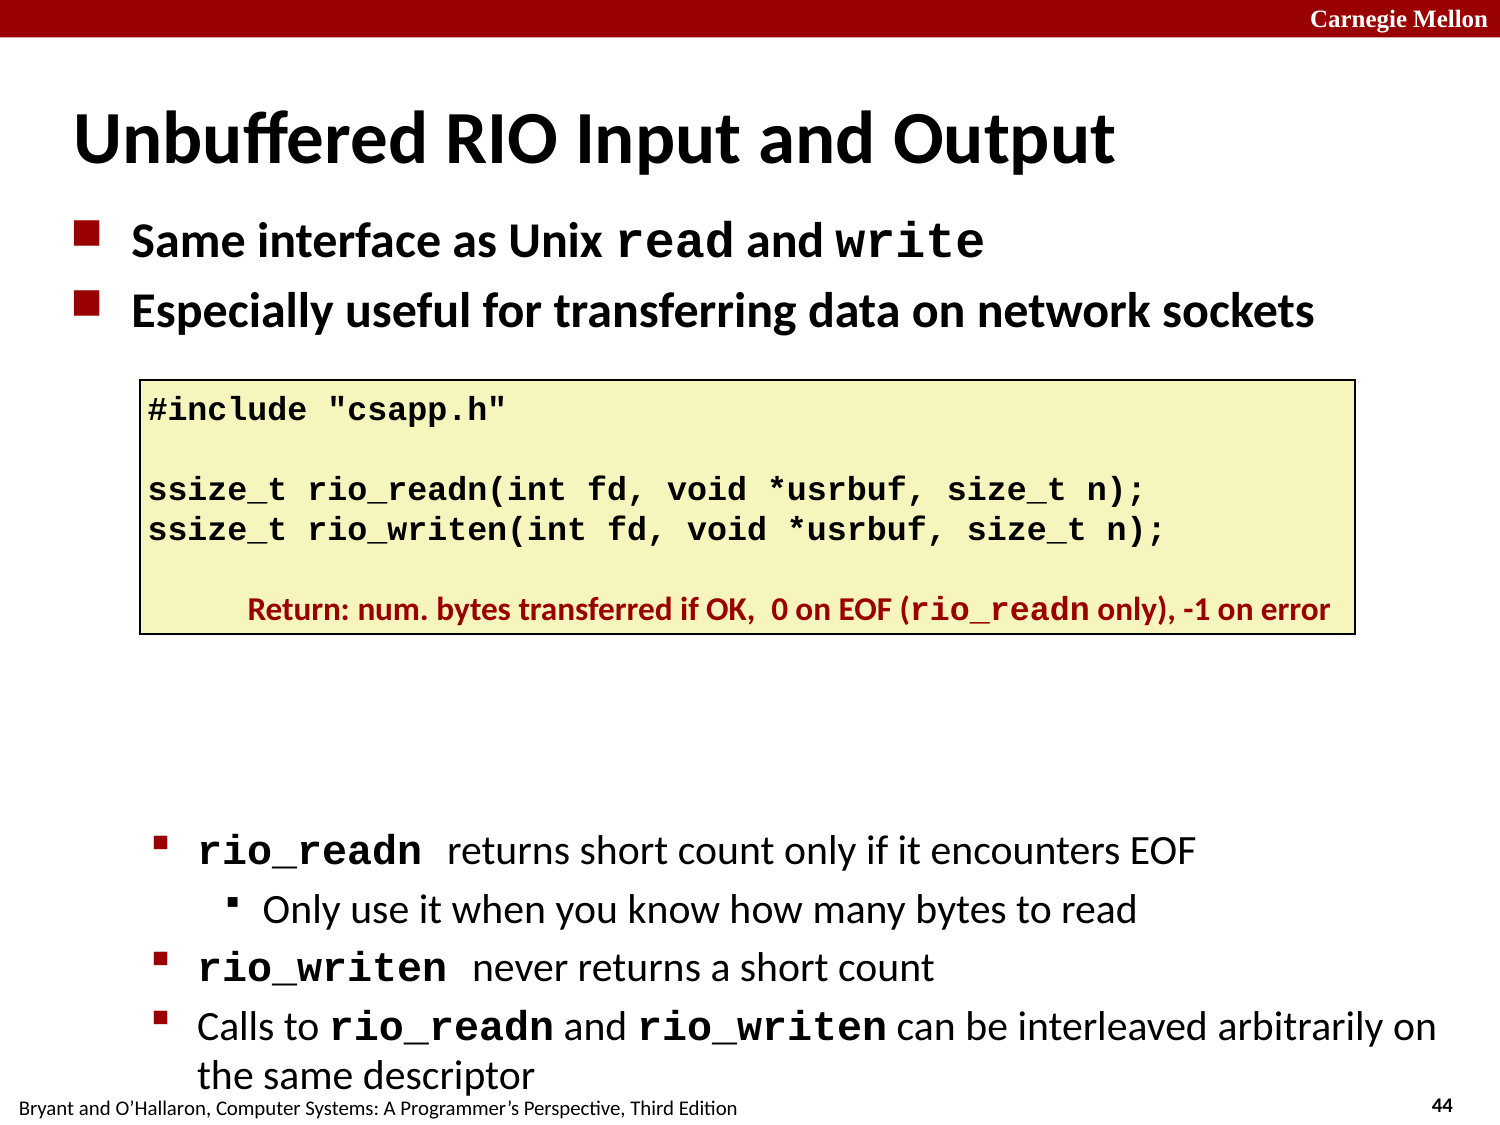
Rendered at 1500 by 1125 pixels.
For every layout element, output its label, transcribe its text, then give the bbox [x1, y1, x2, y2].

list Same interface as Unix read and write Especially useful for transferring data on network sockets rio_readn returns short count only if it encounters EOF Only use it when you know how many bytes to read rio_writen never returns a short count Calls to rio_readn and rio_writen can be interleaved arbitrarily on the same descriptor [59, 199, 1488, 1051]
title Unbuffered RIO Input and Output [58, 71, 1305, 197]
text_box #include "csapp.h" ssize_t rio_readn(int fd, void *usrbuf, size_t n); ssize_t rio_writen(int fd, void *usrbuf, size_t n); Return: num. bytes transferred if OK, 0 on EOF (rio_readn only), -1 on error [140, 379, 1356, 635]
